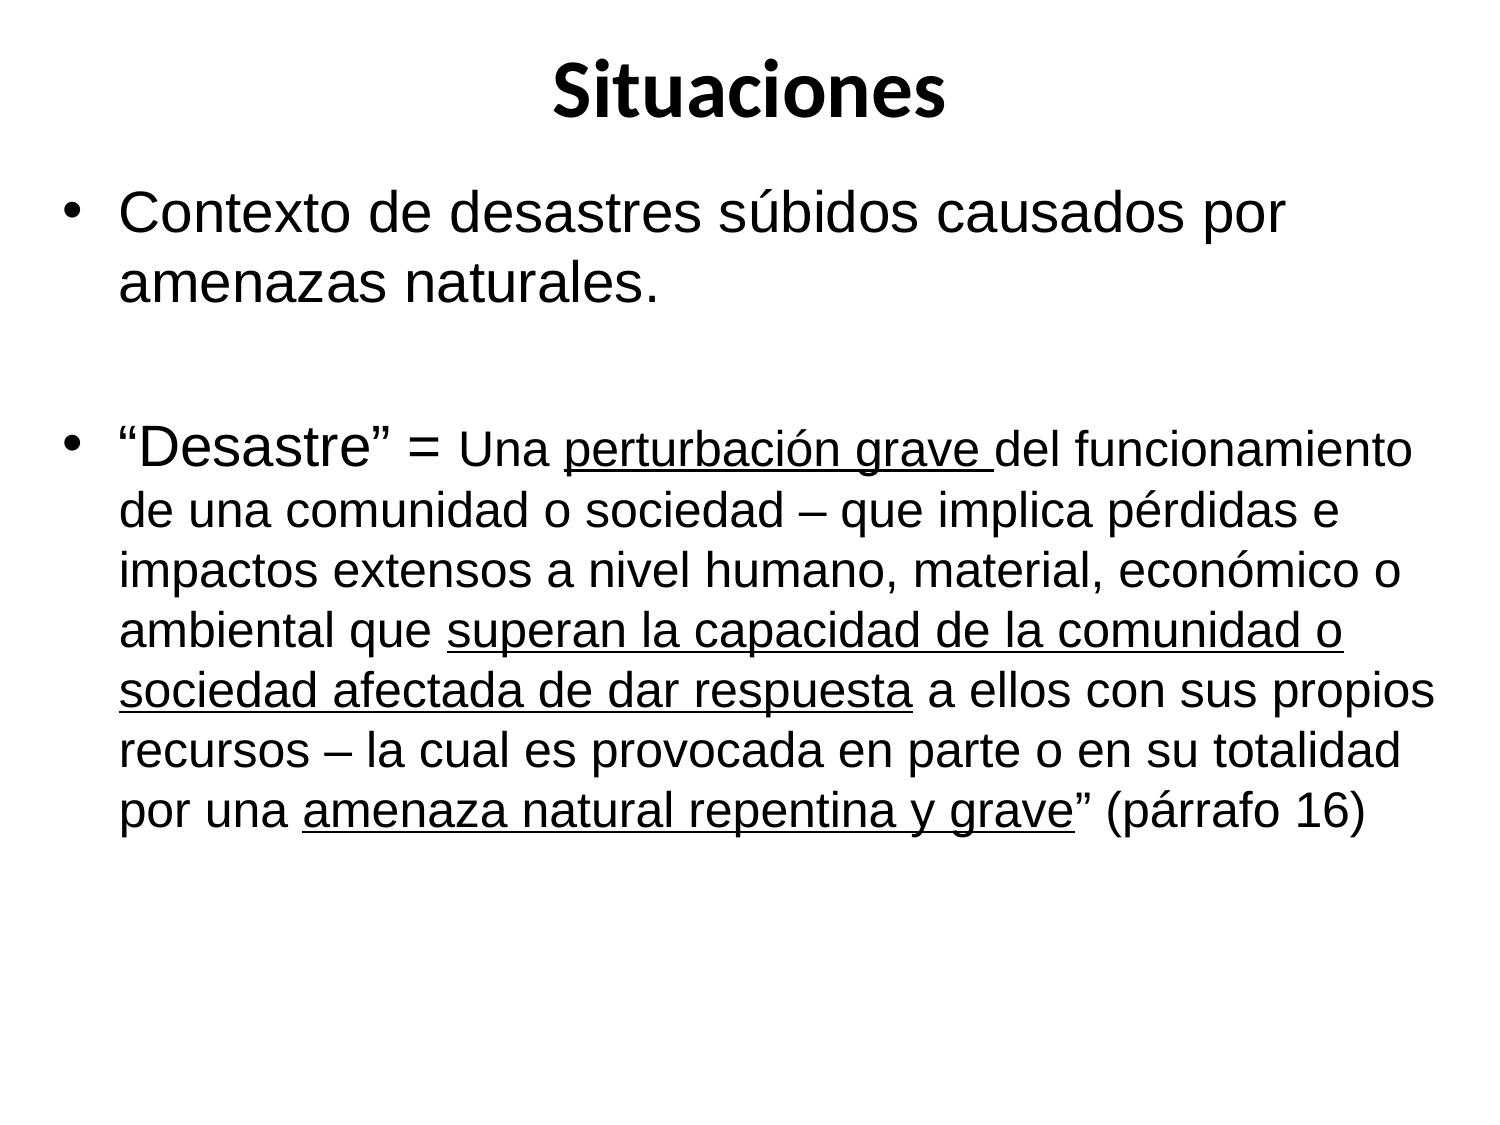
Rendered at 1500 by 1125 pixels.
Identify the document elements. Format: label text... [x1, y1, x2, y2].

title Situaciones [75, 45, 1425, 167]
list Contexto de desastres súbidos causados por amenazas naturales. “Desastre” = Una perturbación grave del funcionamiento de una comunidad o sociedad – que implica pérdidas e impactos extensos a nivel humano, material, económico o ambiental que superan la capacidad de la comunidad o sociedad afectada de dar respuesta a ellos con sus propios recursos – la cual es provocada en parte o en su totalidad por una amenaza natural repentina y grave” (párrafo 16) [47, 167, 1469, 1060]
